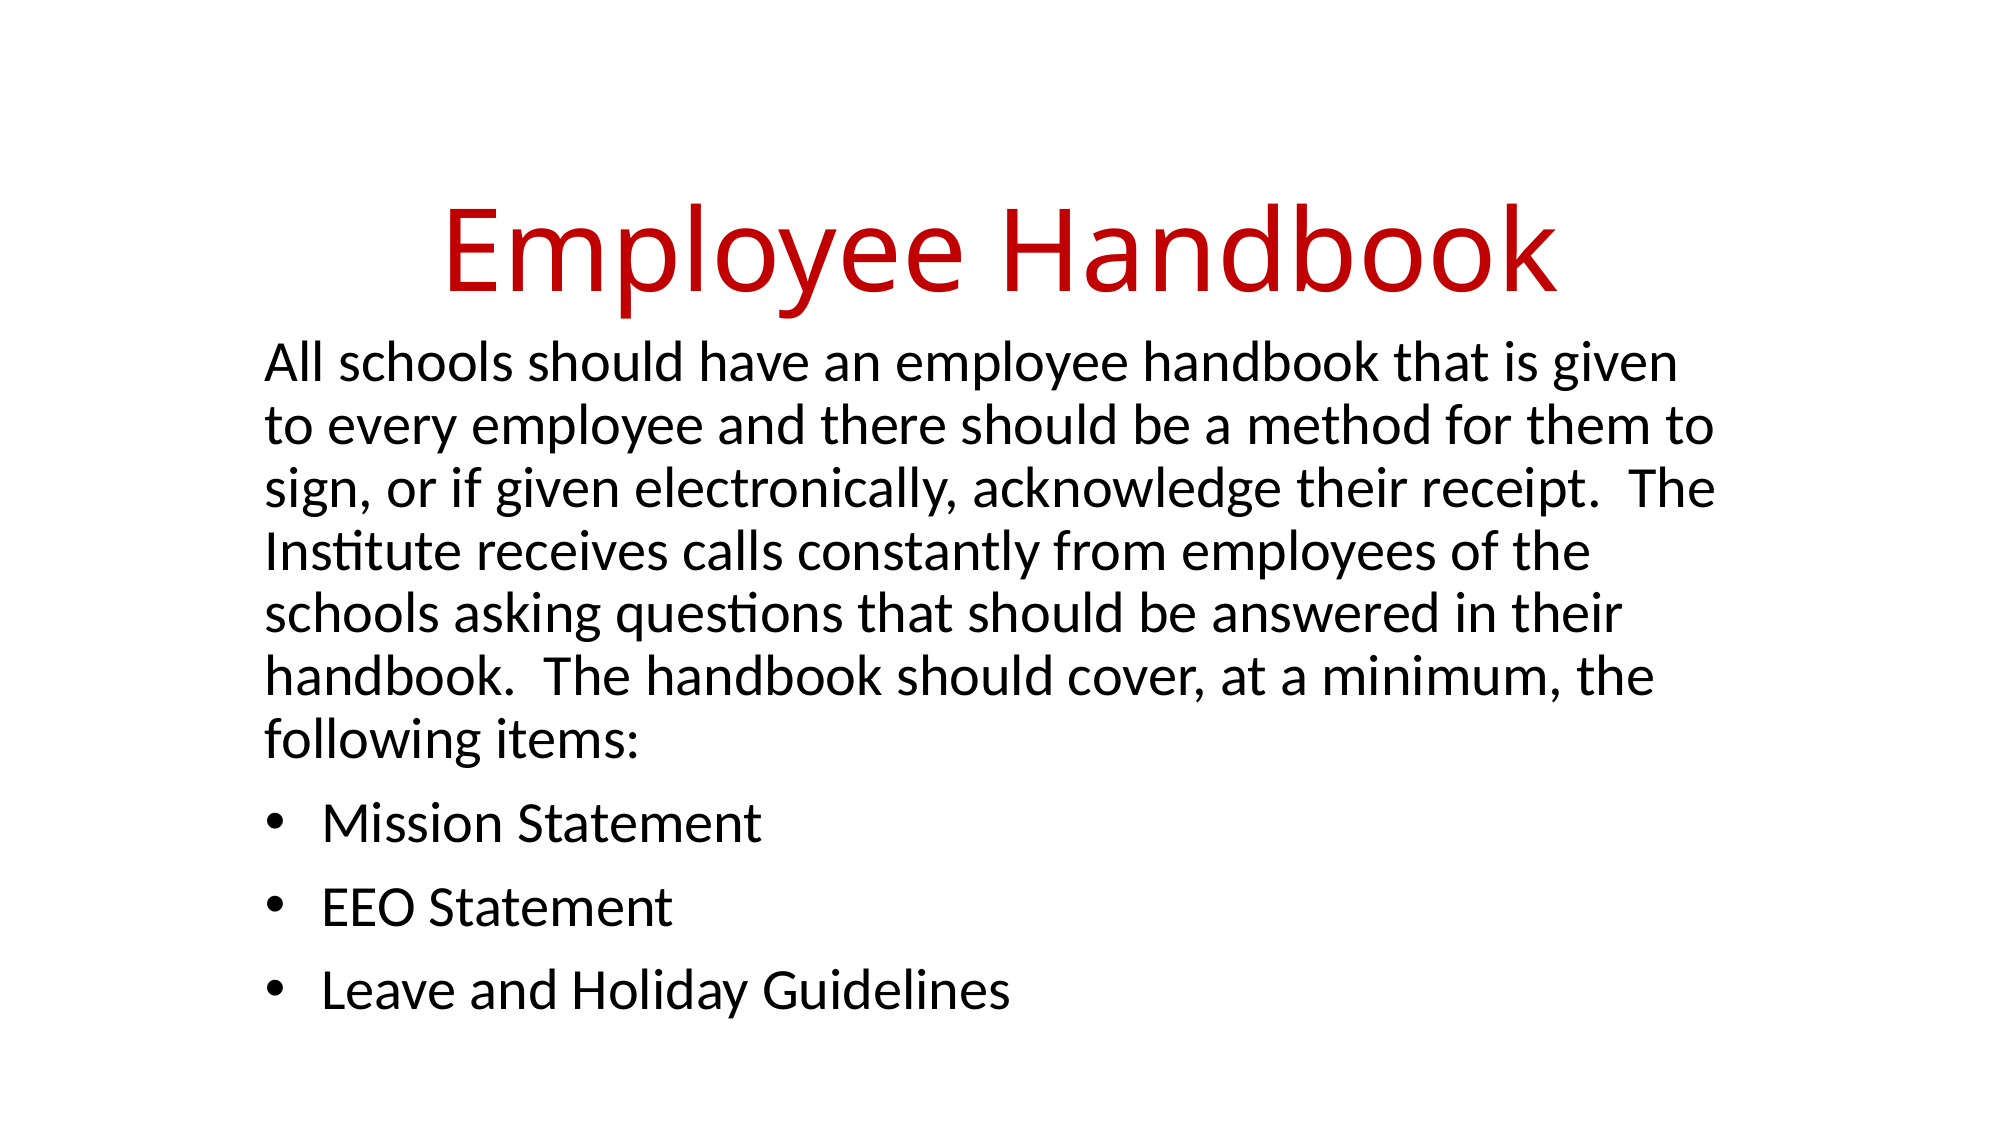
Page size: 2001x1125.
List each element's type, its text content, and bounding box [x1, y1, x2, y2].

subtitle All schools should have an employee handbook that is given to every employee and there should be a method for them to sign, or if given electronically, acknowledge their receipt. The Institute receives calls constantly from employees of the schools asking questions that should be answered in their handbook. The handbook should cover, at a minimum, the following items: Mission Statement EEO Statement Leave and Holiday Guidelines [249, 323, 1750, 1068]
title Employee Handbook [249, 184, 1750, 323]
